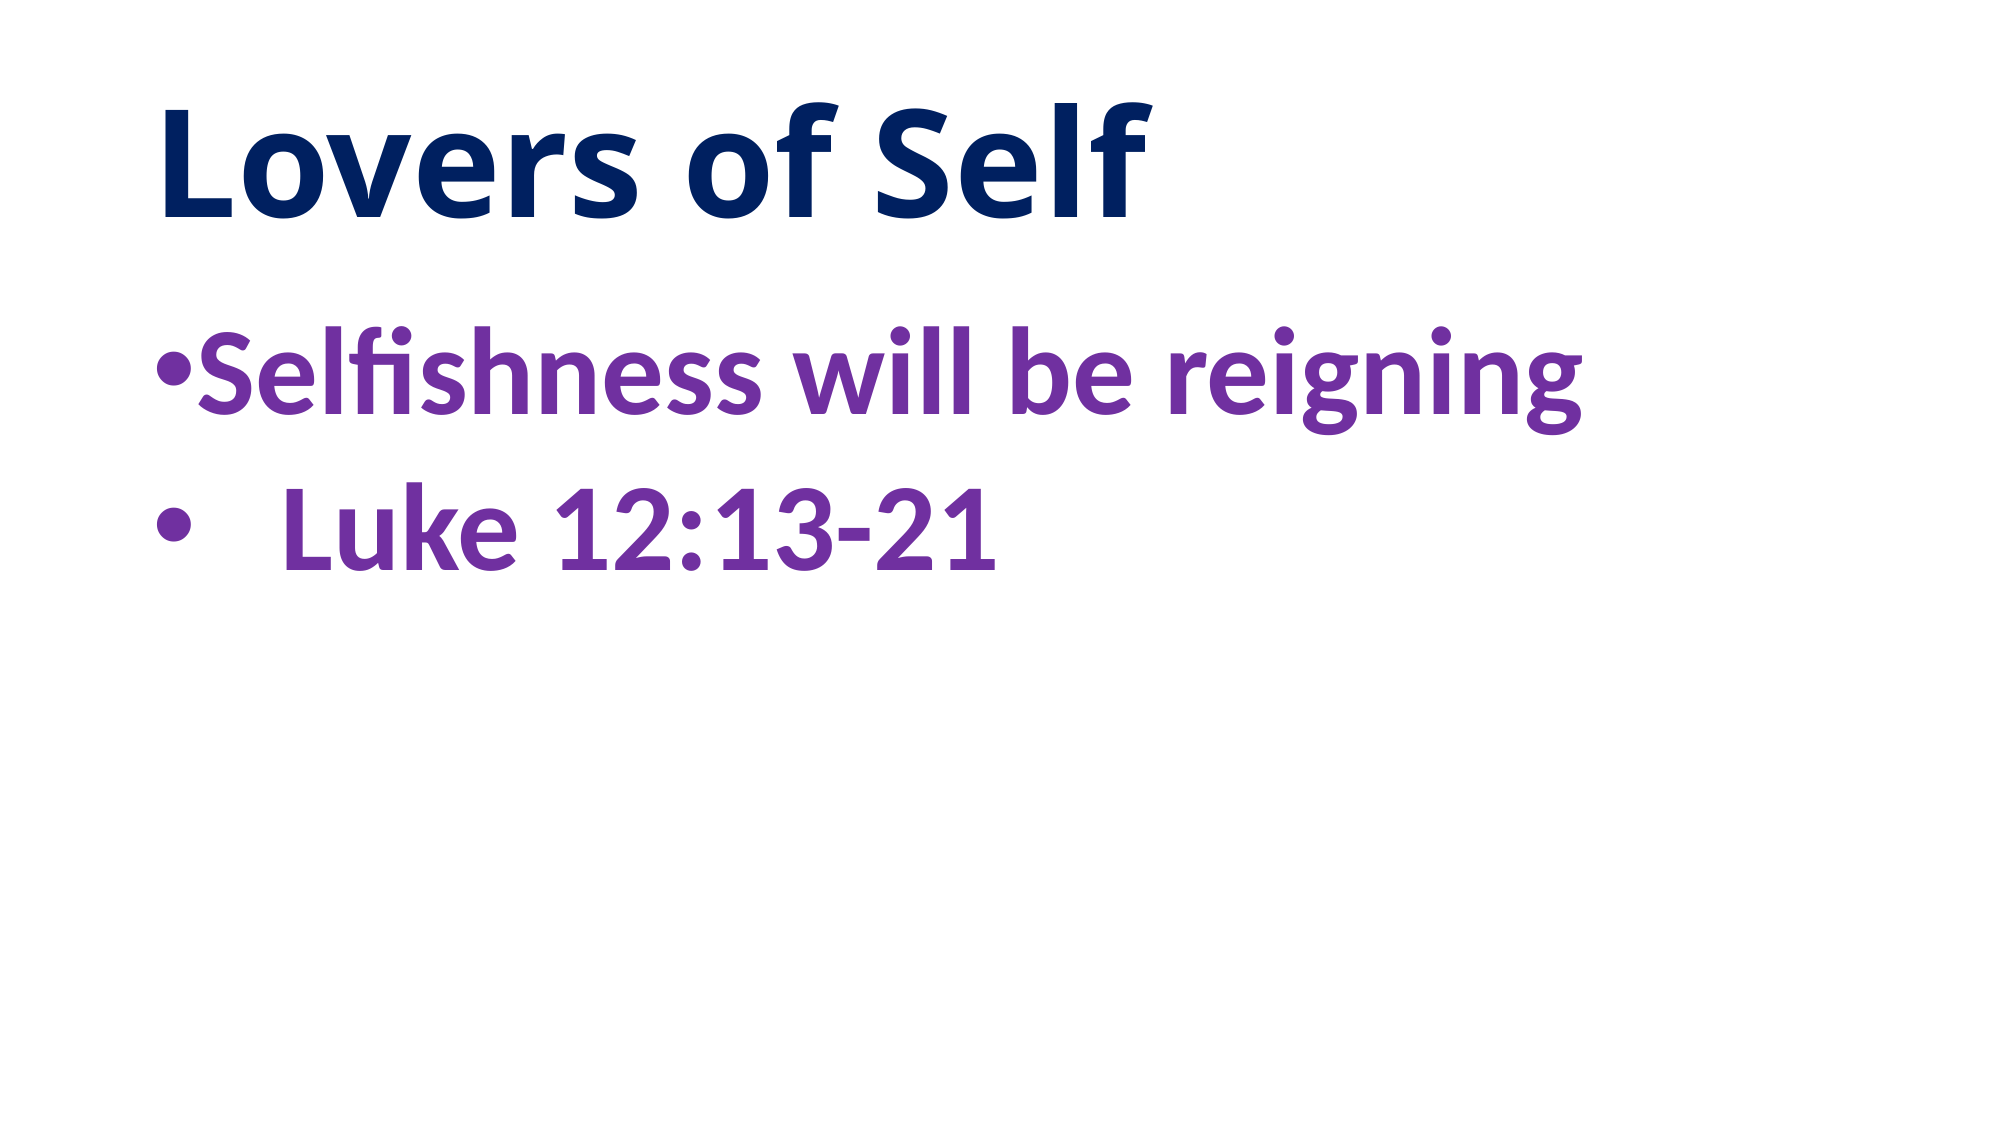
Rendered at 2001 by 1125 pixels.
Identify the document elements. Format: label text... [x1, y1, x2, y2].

title Lovers of Self [137, 59, 1863, 278]
list Selfishness will be reigning Luke 12:13-21 [137, 299, 1863, 1014]
